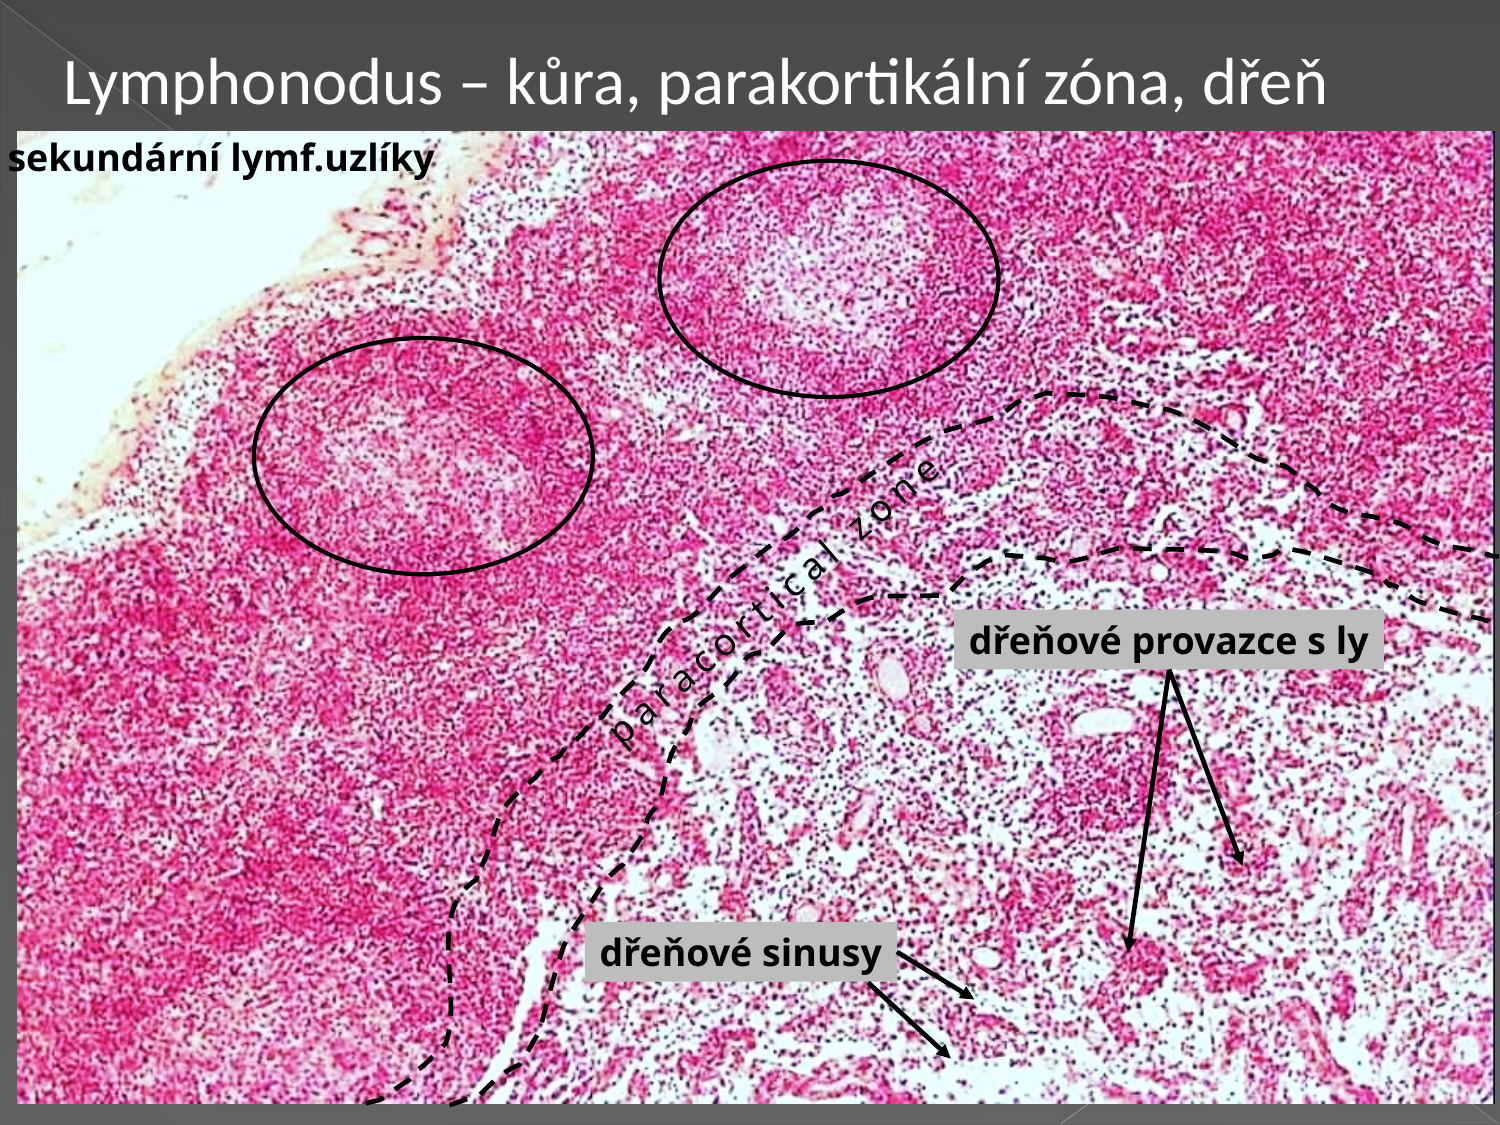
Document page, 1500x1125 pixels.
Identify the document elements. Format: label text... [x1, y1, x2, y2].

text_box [1173, 670, 1243, 867]
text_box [1127, 670, 1170, 953]
picture [17, 131, 1495, 1105]
text_box Lymphonodus – kůra, parakortikální zóna, dřeň [48, 30, 1345, 119]
text_box sekundární lymf.uzlíky [0, 126, 9, 187]
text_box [867, 982, 951, 1059]
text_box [892, 951, 975, 1000]
